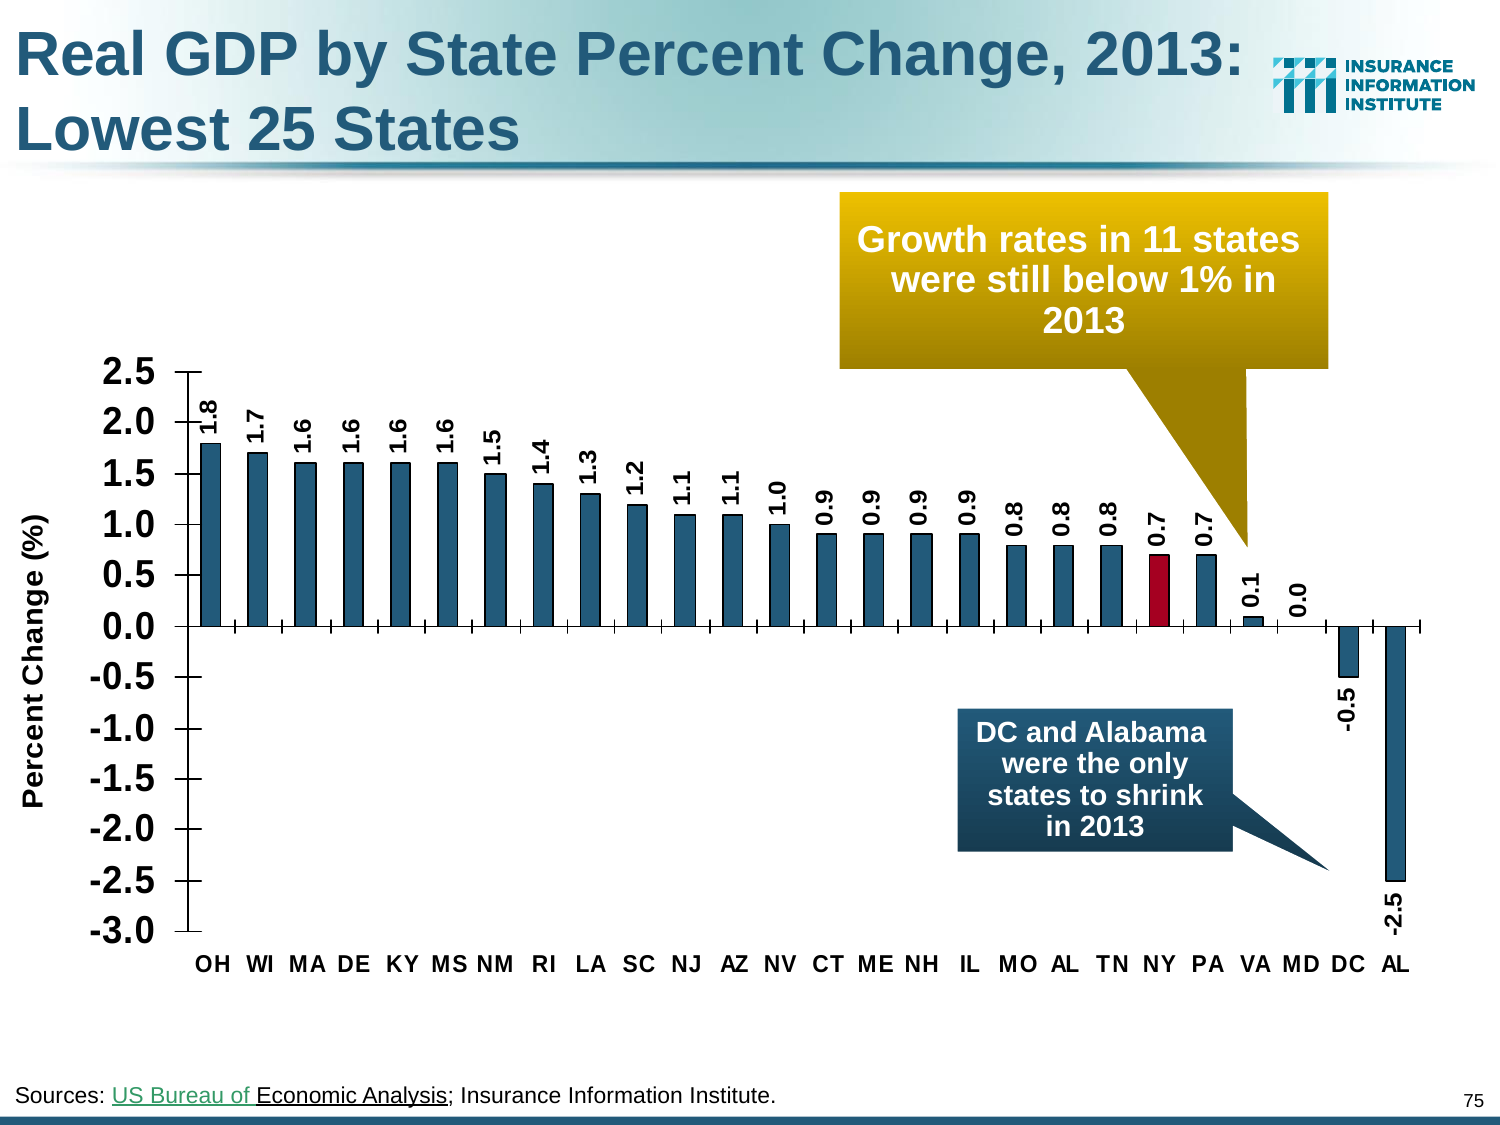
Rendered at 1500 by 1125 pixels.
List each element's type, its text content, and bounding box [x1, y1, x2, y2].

slide_number 75 [1436, 1091, 1485, 1112]
picture [0, 0, 1500, 189]
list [1, 294, 1500, 1071]
text_box Growth rates in 11 states were still below 1% in 2013 [837, 189, 1331, 292]
text_box Real GDP by State Percent Change, 2013: Lowest 25 States [0, 0, 1319, 171]
text_box Sources: US Bureau of Economic Analysis; Insurance Information Institute. [0, 1079, 1436, 1115]
